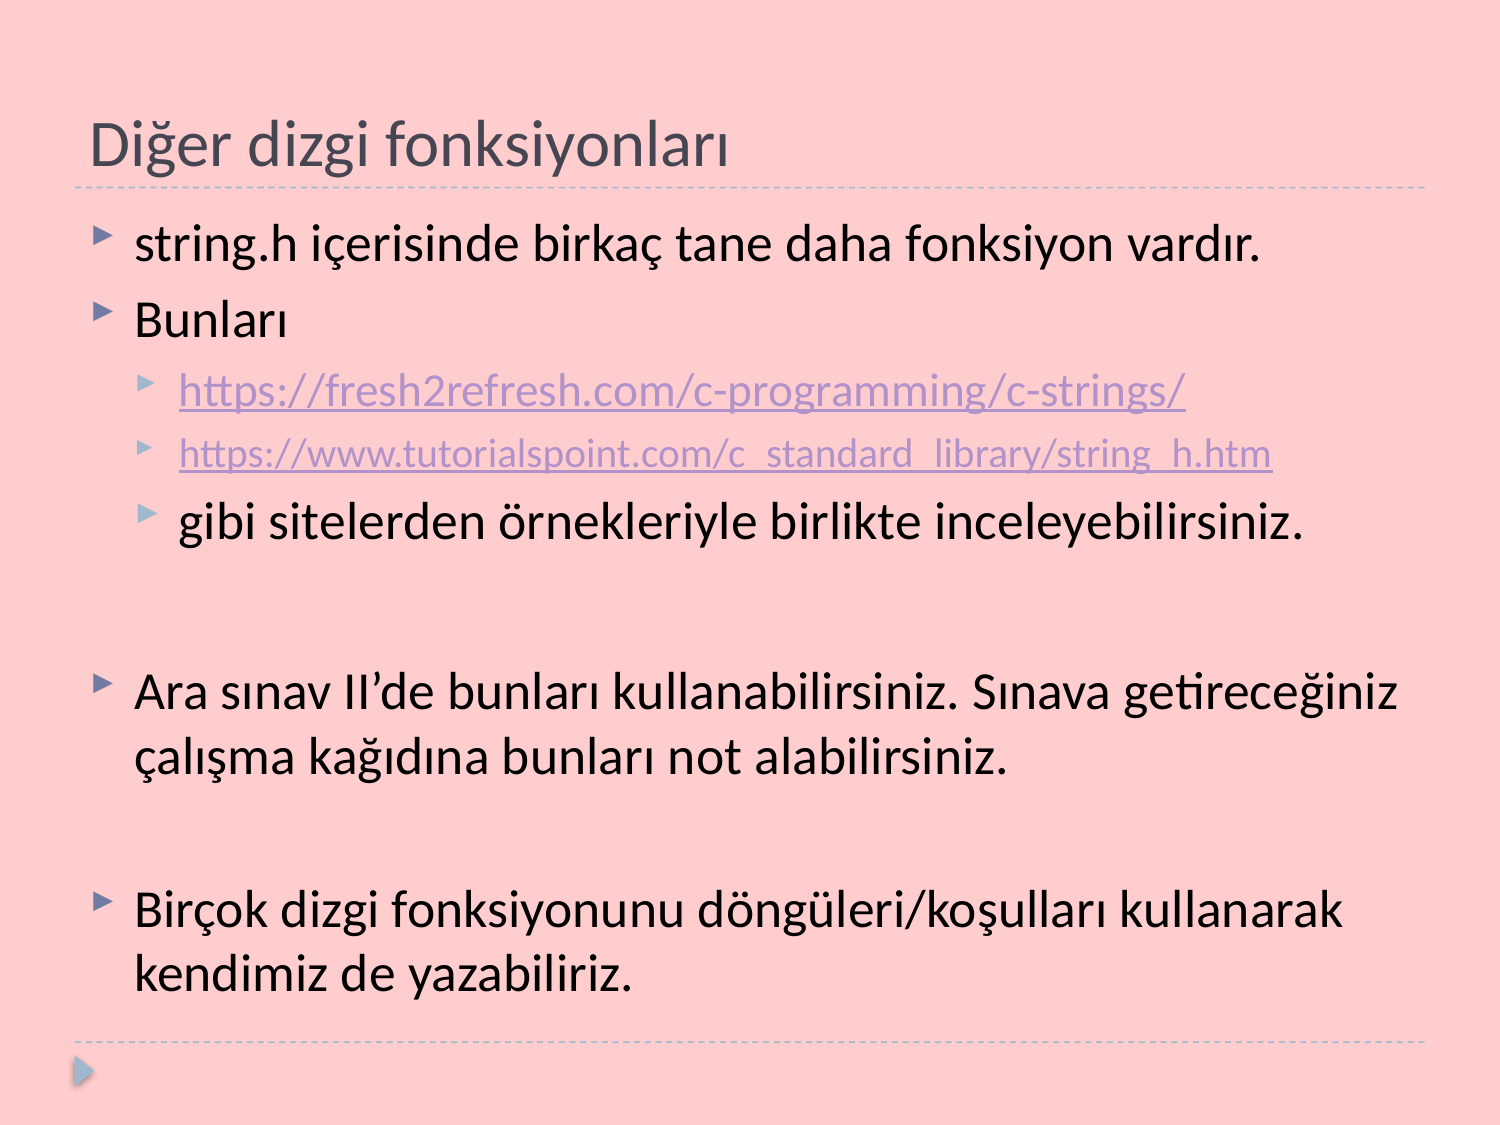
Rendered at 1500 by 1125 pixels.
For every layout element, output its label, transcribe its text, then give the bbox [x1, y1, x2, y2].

list string.h içerisinde birkaç tane daha fonksiyon vardır. Bunları https://fresh2refresh.com/c-programming/c-strings/ https://www.tutorialspoint.com/c_standard_library/string_h.htm gibi sitelerden örnekleriyle birlikte inceleyebilirsiniz. Ara sınav II’de bunları kullanabilirsiniz. Sınava getireceğiniz çalışma kağıdına bunları not alabilirsiniz. Birçok dizgi fonksiyonunu döngüleri/koşulları kullanarak kendimiz de yazabiliriz. [75, 200, 1425, 1010]
title Diğer dizgi fonksiyonları [75, 24, 1425, 188]
